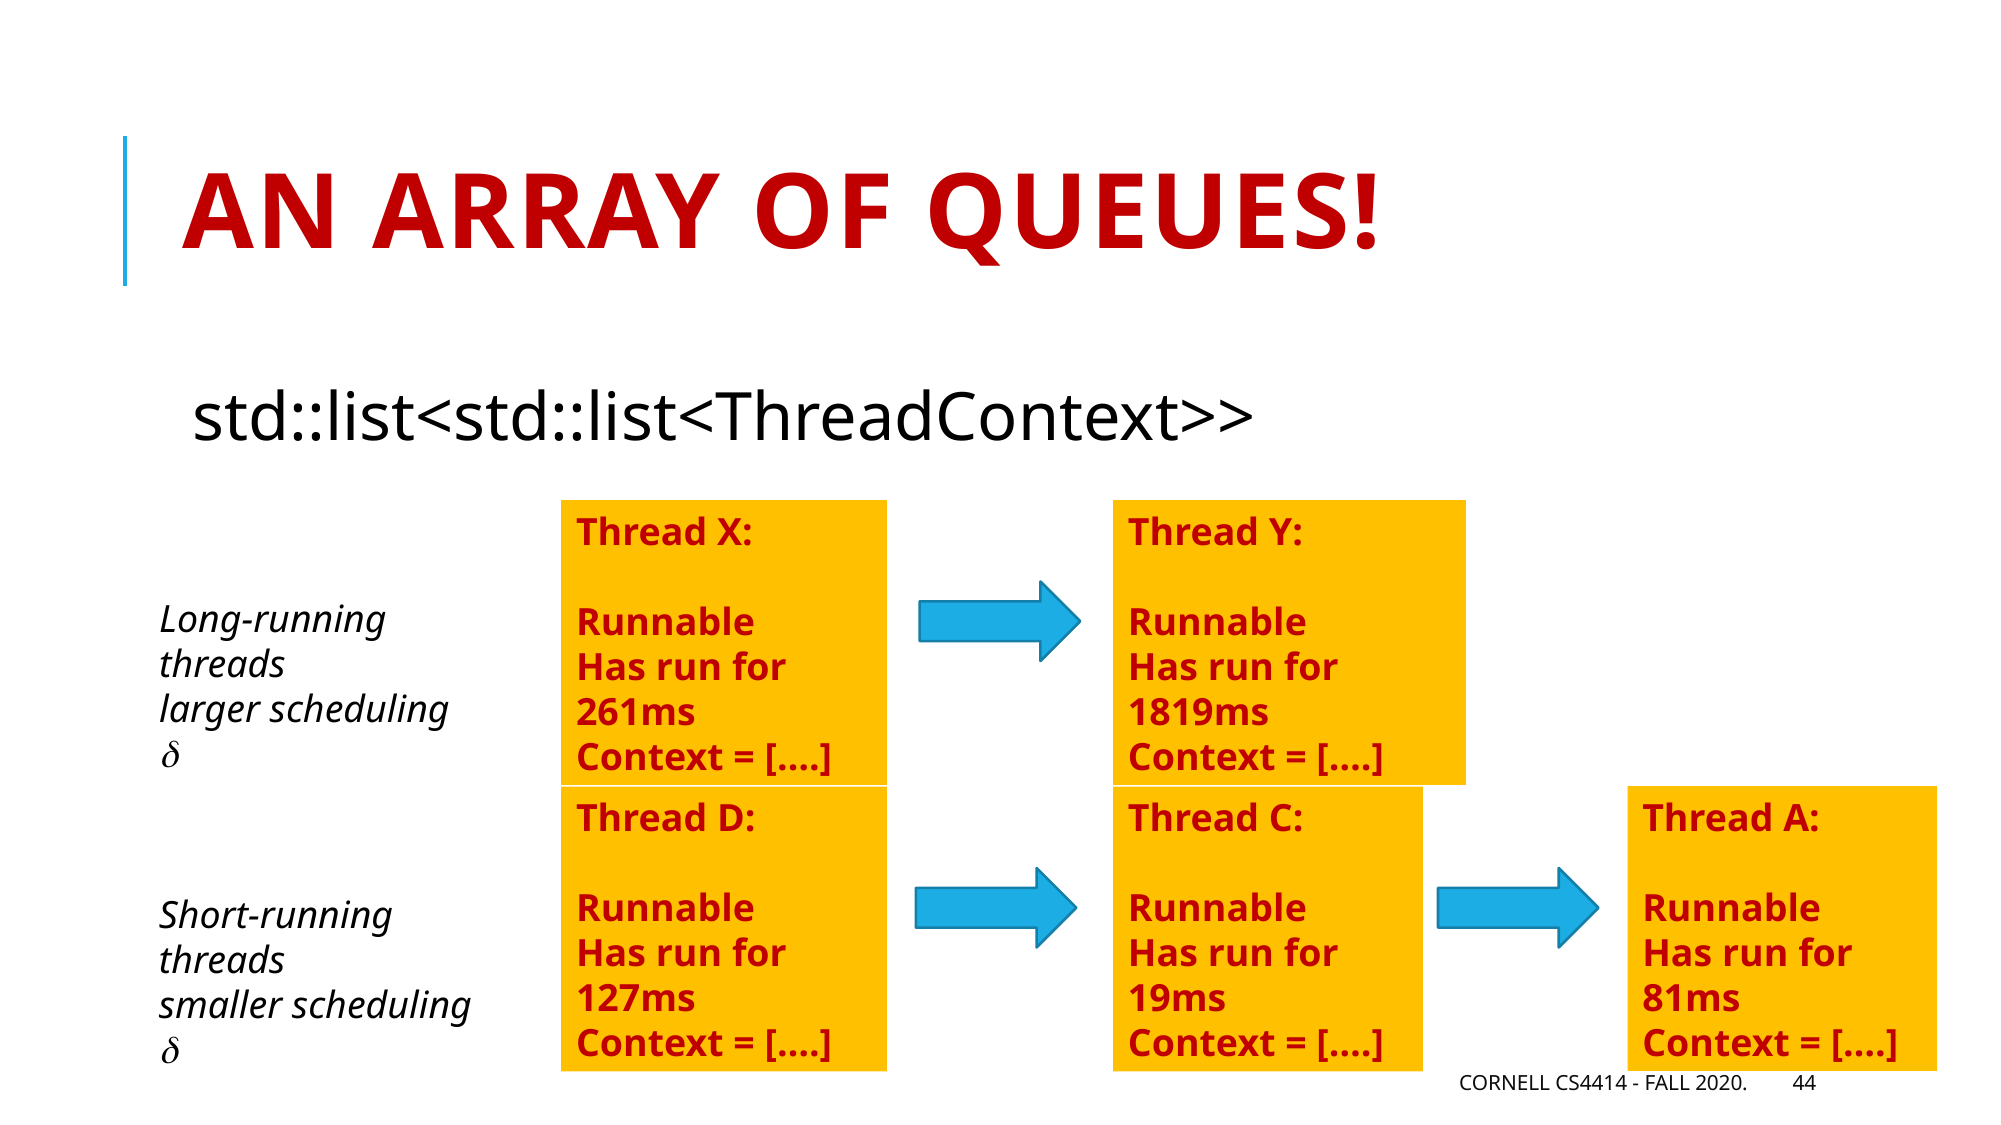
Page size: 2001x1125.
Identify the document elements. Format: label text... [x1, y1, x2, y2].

text_box Thread Y: Runnable Has run for 1819ms Context = [….] [1113, 500, 1466, 785]
title an array of queues! [168, 96, 1914, 342]
slide_number 44 [1777, 1071, 1938, 1107]
text_box Long-running threads larger scheduling  [144, 587, 493, 782]
text_box Thread C: Runnable Has run for 19ms Context = [….] [1113, 786, 1423, 1072]
text_box Thread D: Runnable Has run for 127ms Context = [….] [561, 786, 887, 1072]
text_box Thread X: Runnable Has run for 261ms Context = [….] [561, 500, 887, 785]
list std::list<std::list<ThreadContext>> [168, 375, 1914, 1035]
text_box [918, 580, 1082, 663]
text_box Thread A: Runnable Has run for 81ms Context = [….] [1627, 786, 1938, 1071]
text_box [914, 866, 1078, 949]
footer Cornell CS4414 - Fall 2020. [794, 1061, 1763, 1107]
text_box Short-running threads smaller scheduling  [144, 883, 493, 1079]
text_box [1436, 866, 1600, 949]
